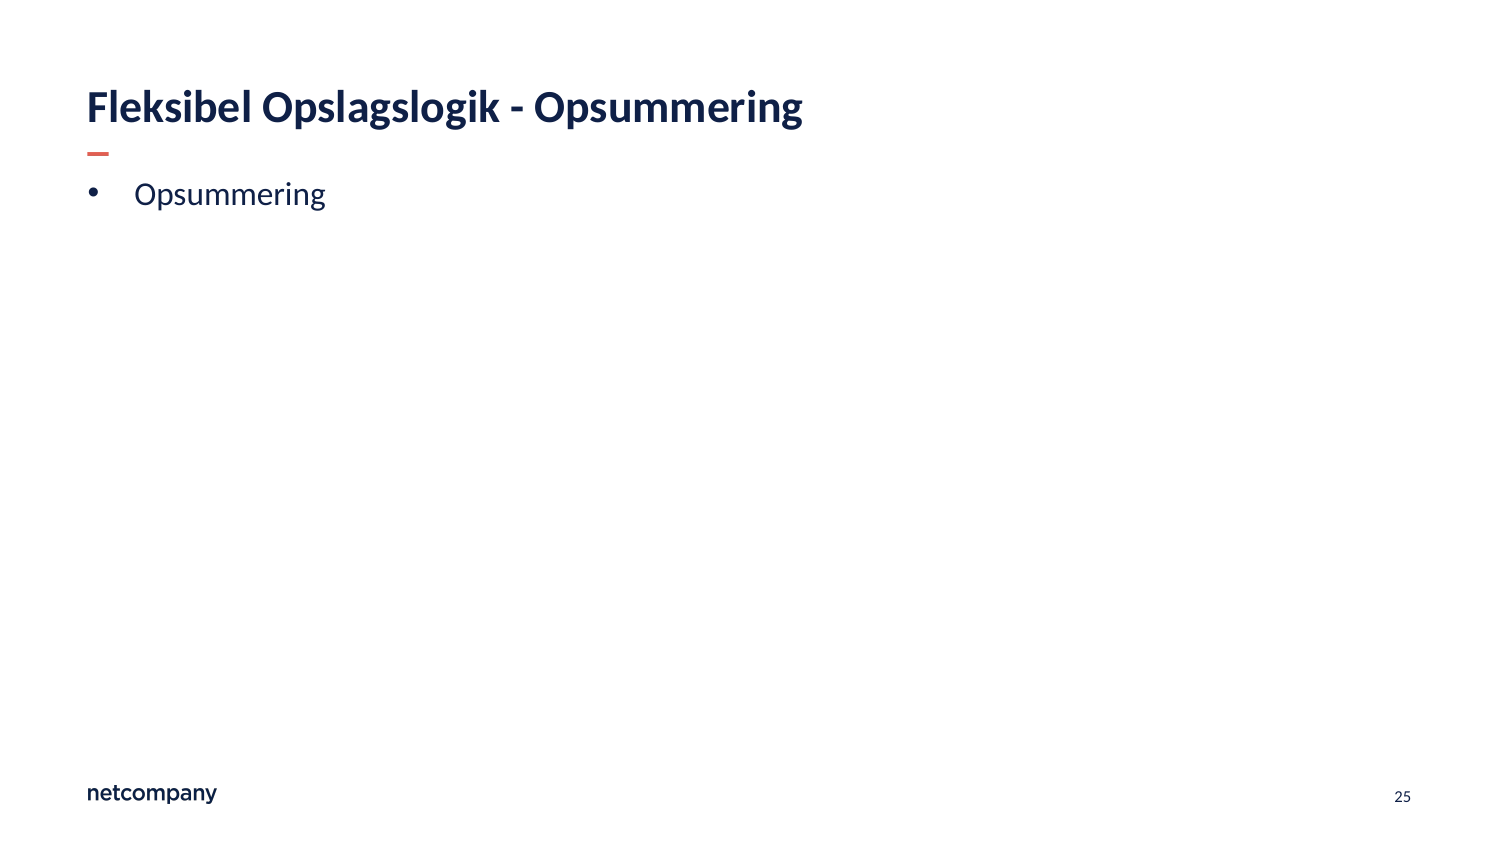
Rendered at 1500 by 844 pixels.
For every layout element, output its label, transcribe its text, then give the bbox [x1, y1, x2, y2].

picture [88, 785, 217, 804]
title Fleksibel Opslagslogik - Opsummering [87, 78, 1412, 133]
list Opsummering [87, 172, 1412, 759]
picture [87, 152, 109, 156]
